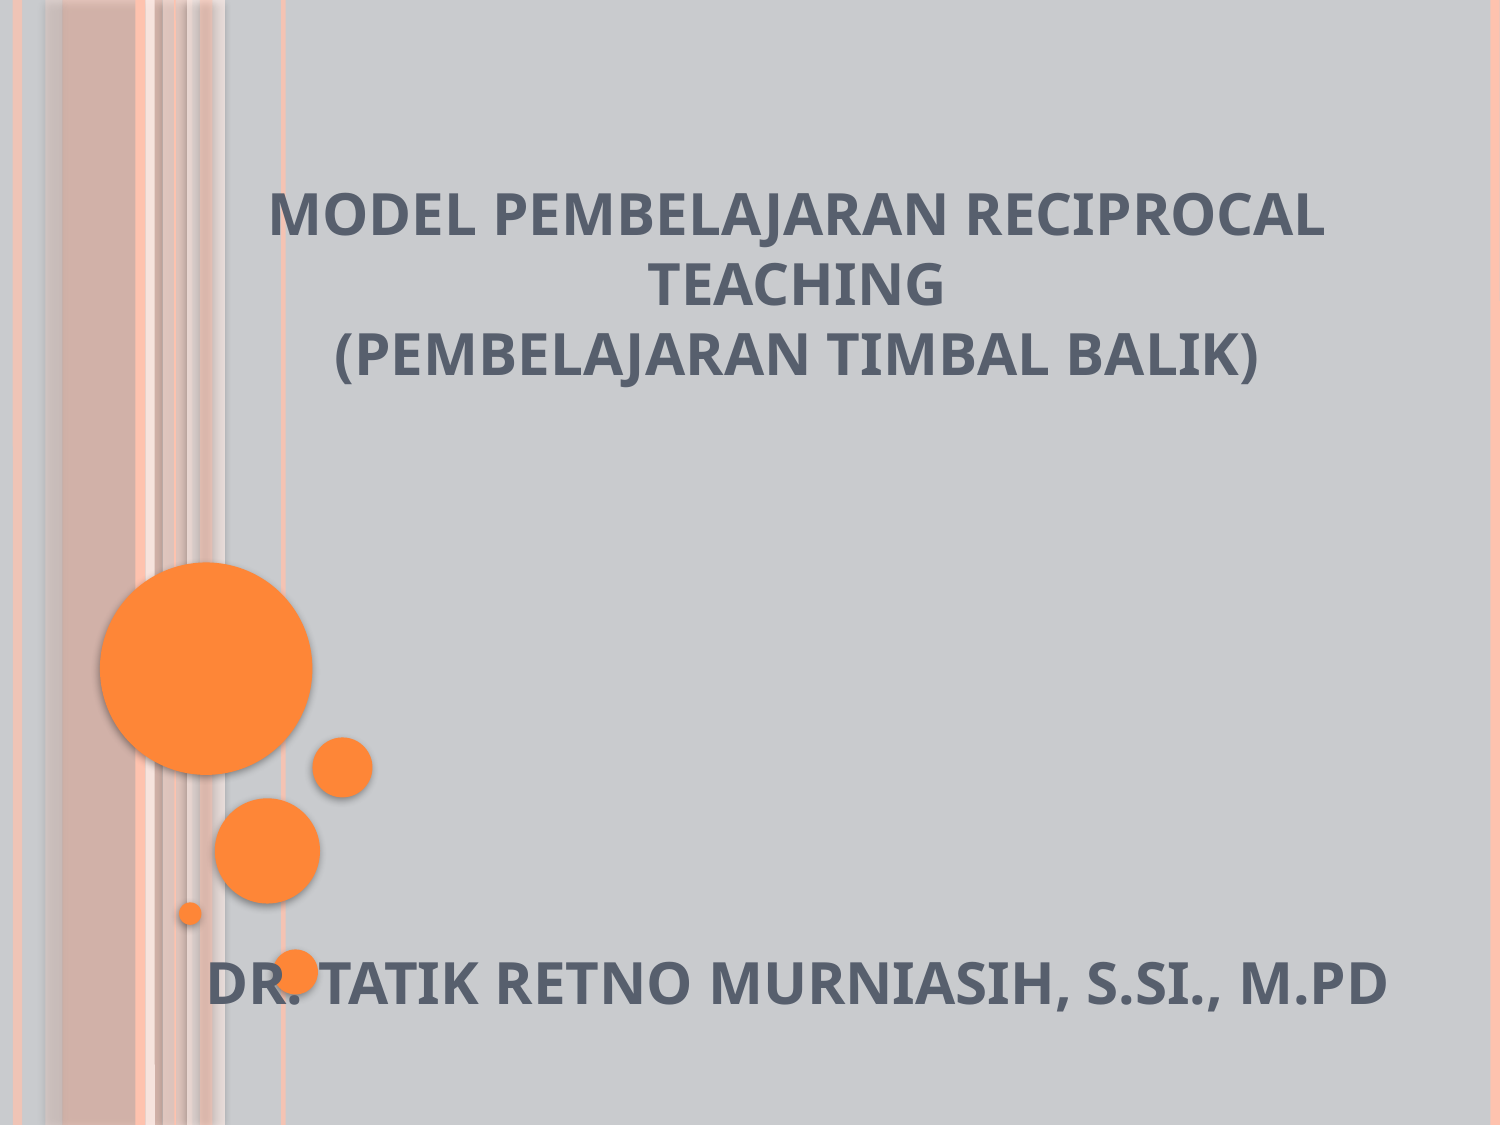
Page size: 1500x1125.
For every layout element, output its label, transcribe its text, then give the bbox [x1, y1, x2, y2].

title MODEL PEMBELAJARAN RECIPROCAL TEACHING (PEMBELAJARAN TIMBAL BALIK) Dr. Tatik Retno Murniasih, S.si., M.Pd [112, 30, 1483, 1024]
